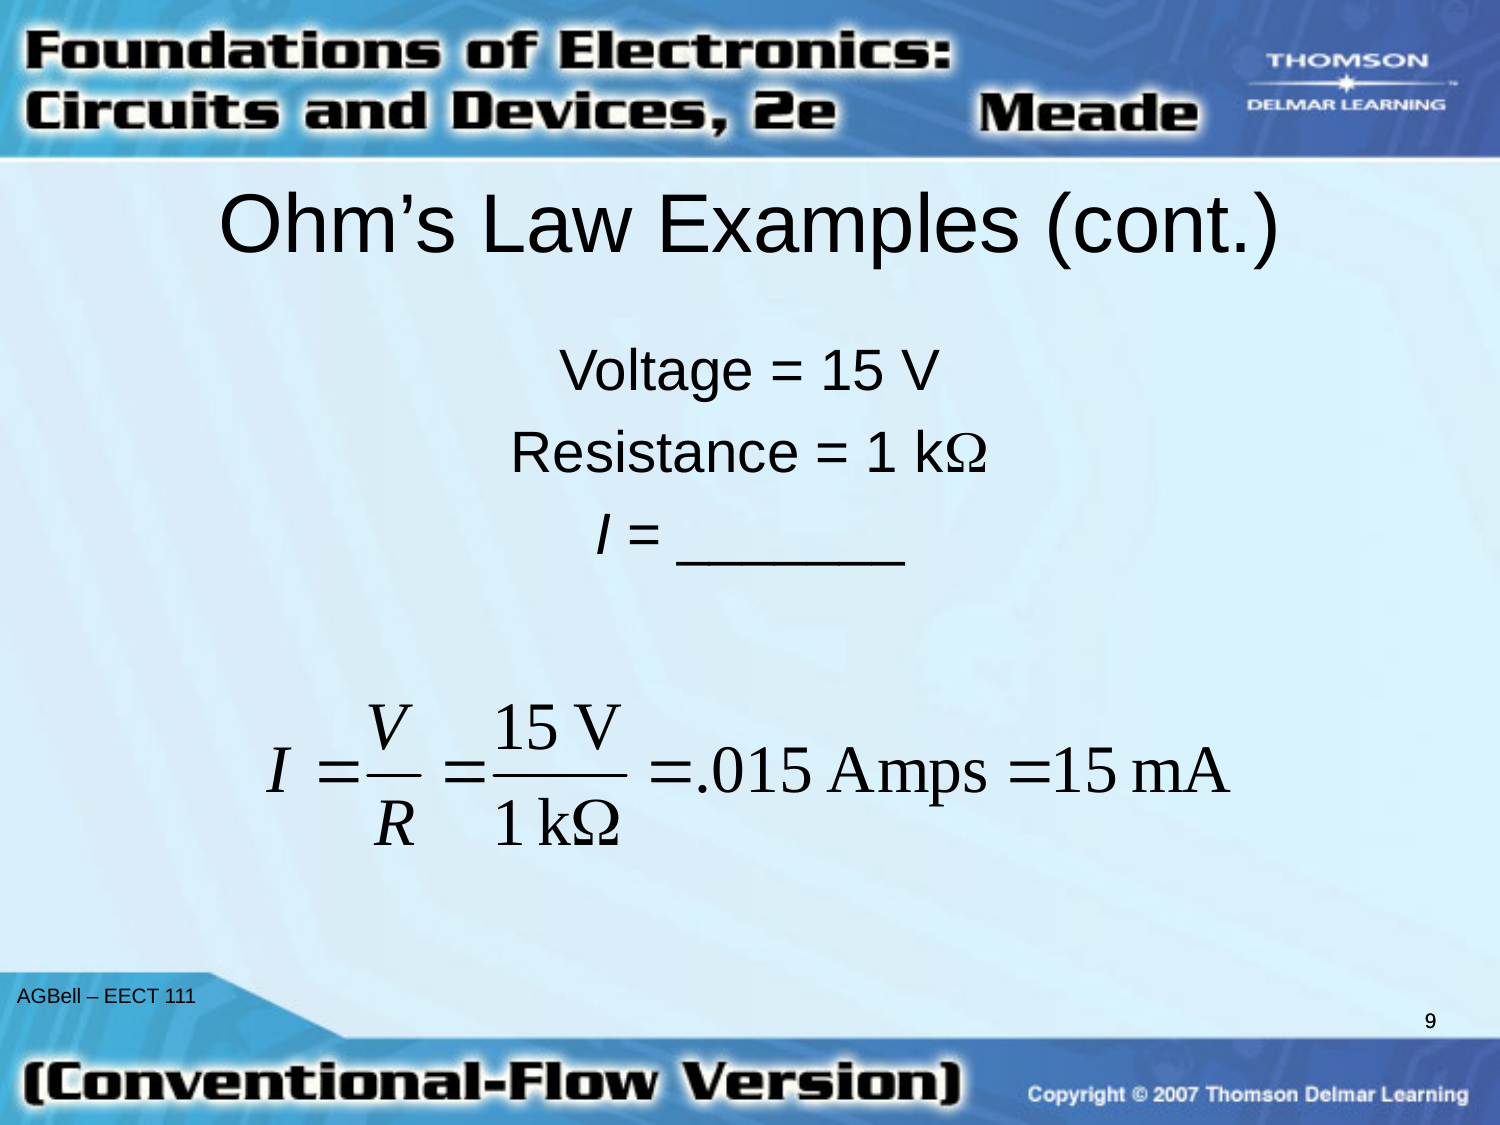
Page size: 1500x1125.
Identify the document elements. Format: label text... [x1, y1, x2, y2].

picture [0, 0, 1500, 1125]
title Ohm’s Law Examples (cont.) [112, 125, 1388, 313]
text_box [252, 684, 1247, 878]
list Voltage = 15 V Resistance = 1 k I = _______ [112, 324, 1388, 1000]
